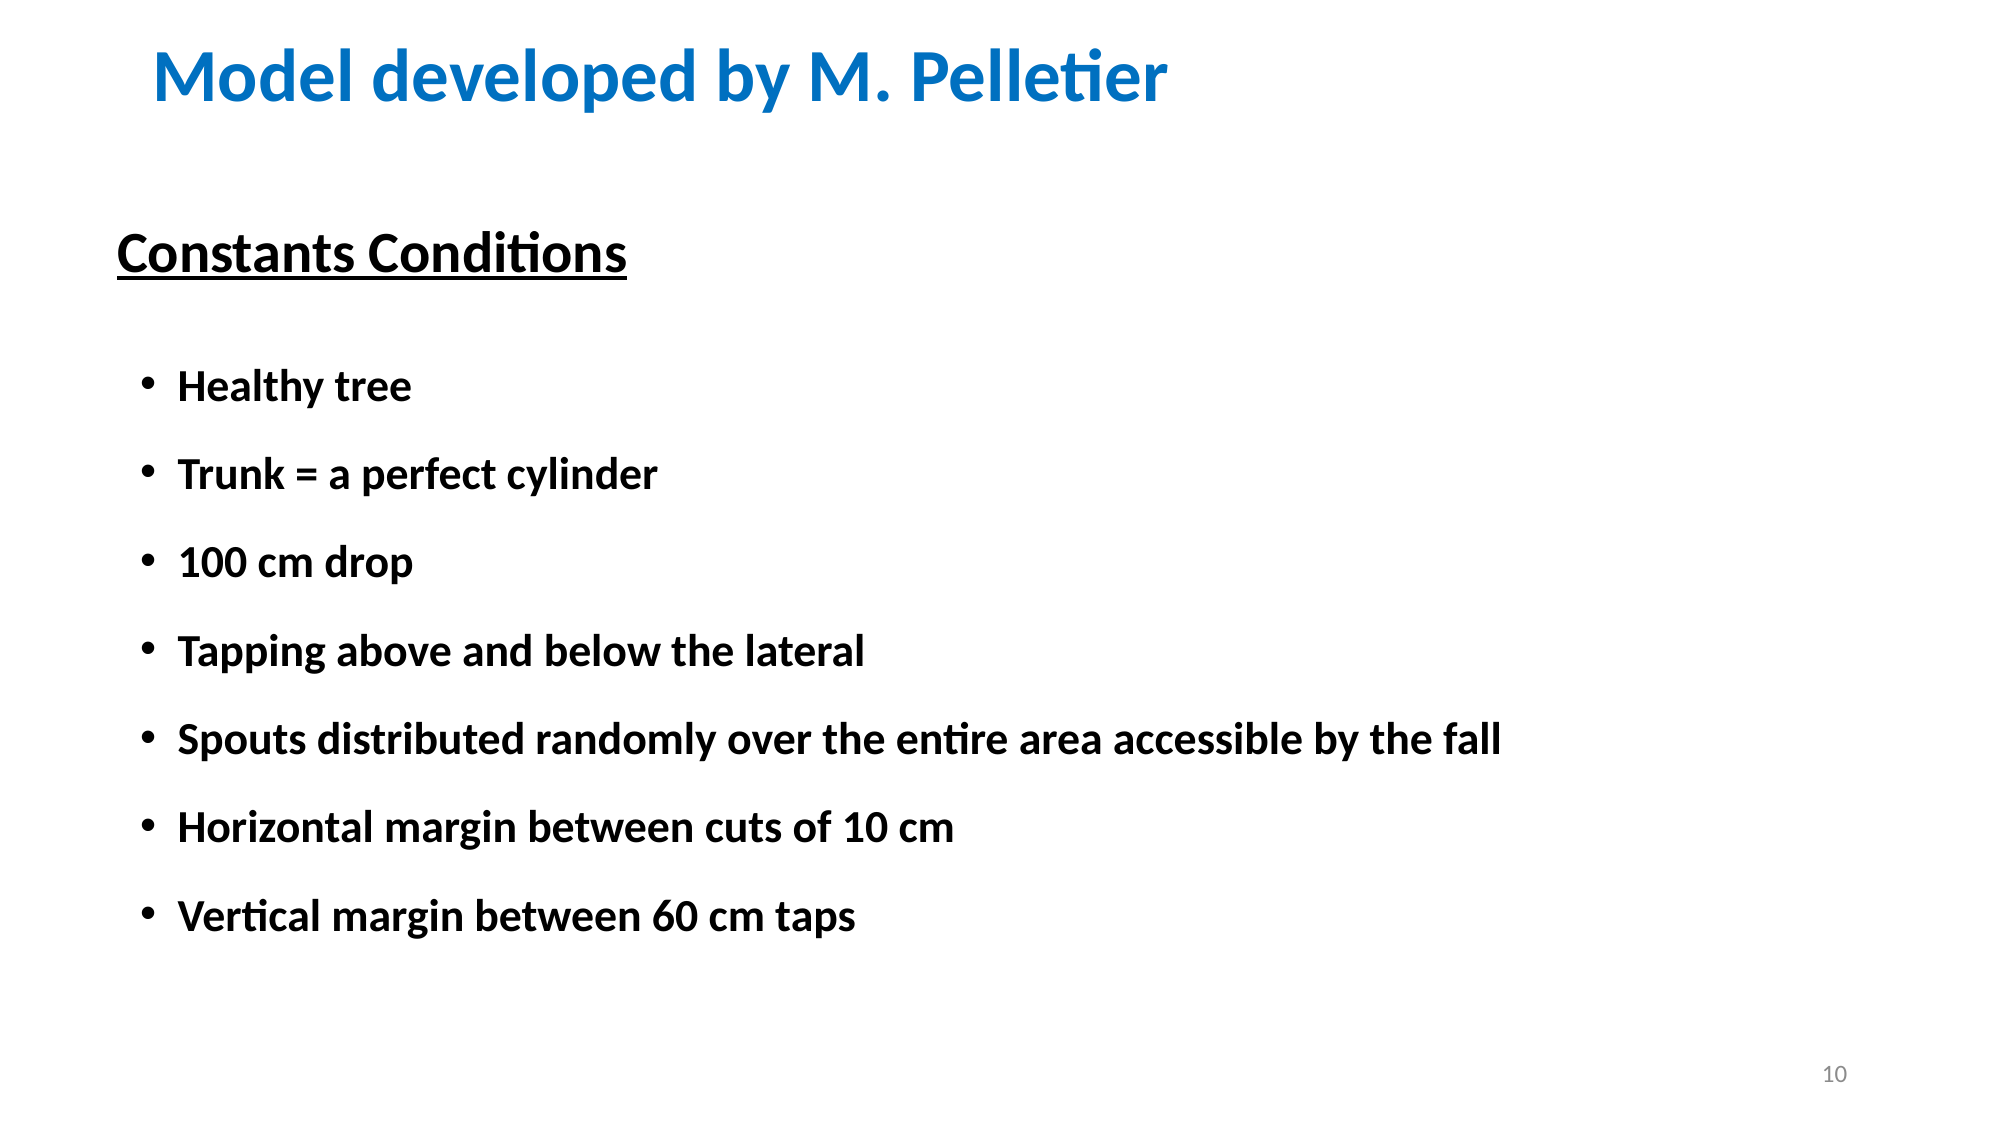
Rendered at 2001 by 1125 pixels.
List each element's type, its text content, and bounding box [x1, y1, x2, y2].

slide_number 10 [1412, 1042, 1863, 1103]
list Healthy tree Trunk = a perfect cylinder 100 cm drop Tapping above and below the lateral Spouts distributed randomly over the entire area accessible by the fall Horizontal margin between cuts of 10 cm Vertical margin between 60 cm taps [125, 347, 1721, 977]
text_box Model developed by M. Pelletier [137, 21, 1749, 133]
text_box Constants Conditions [102, 206, 643, 292]
